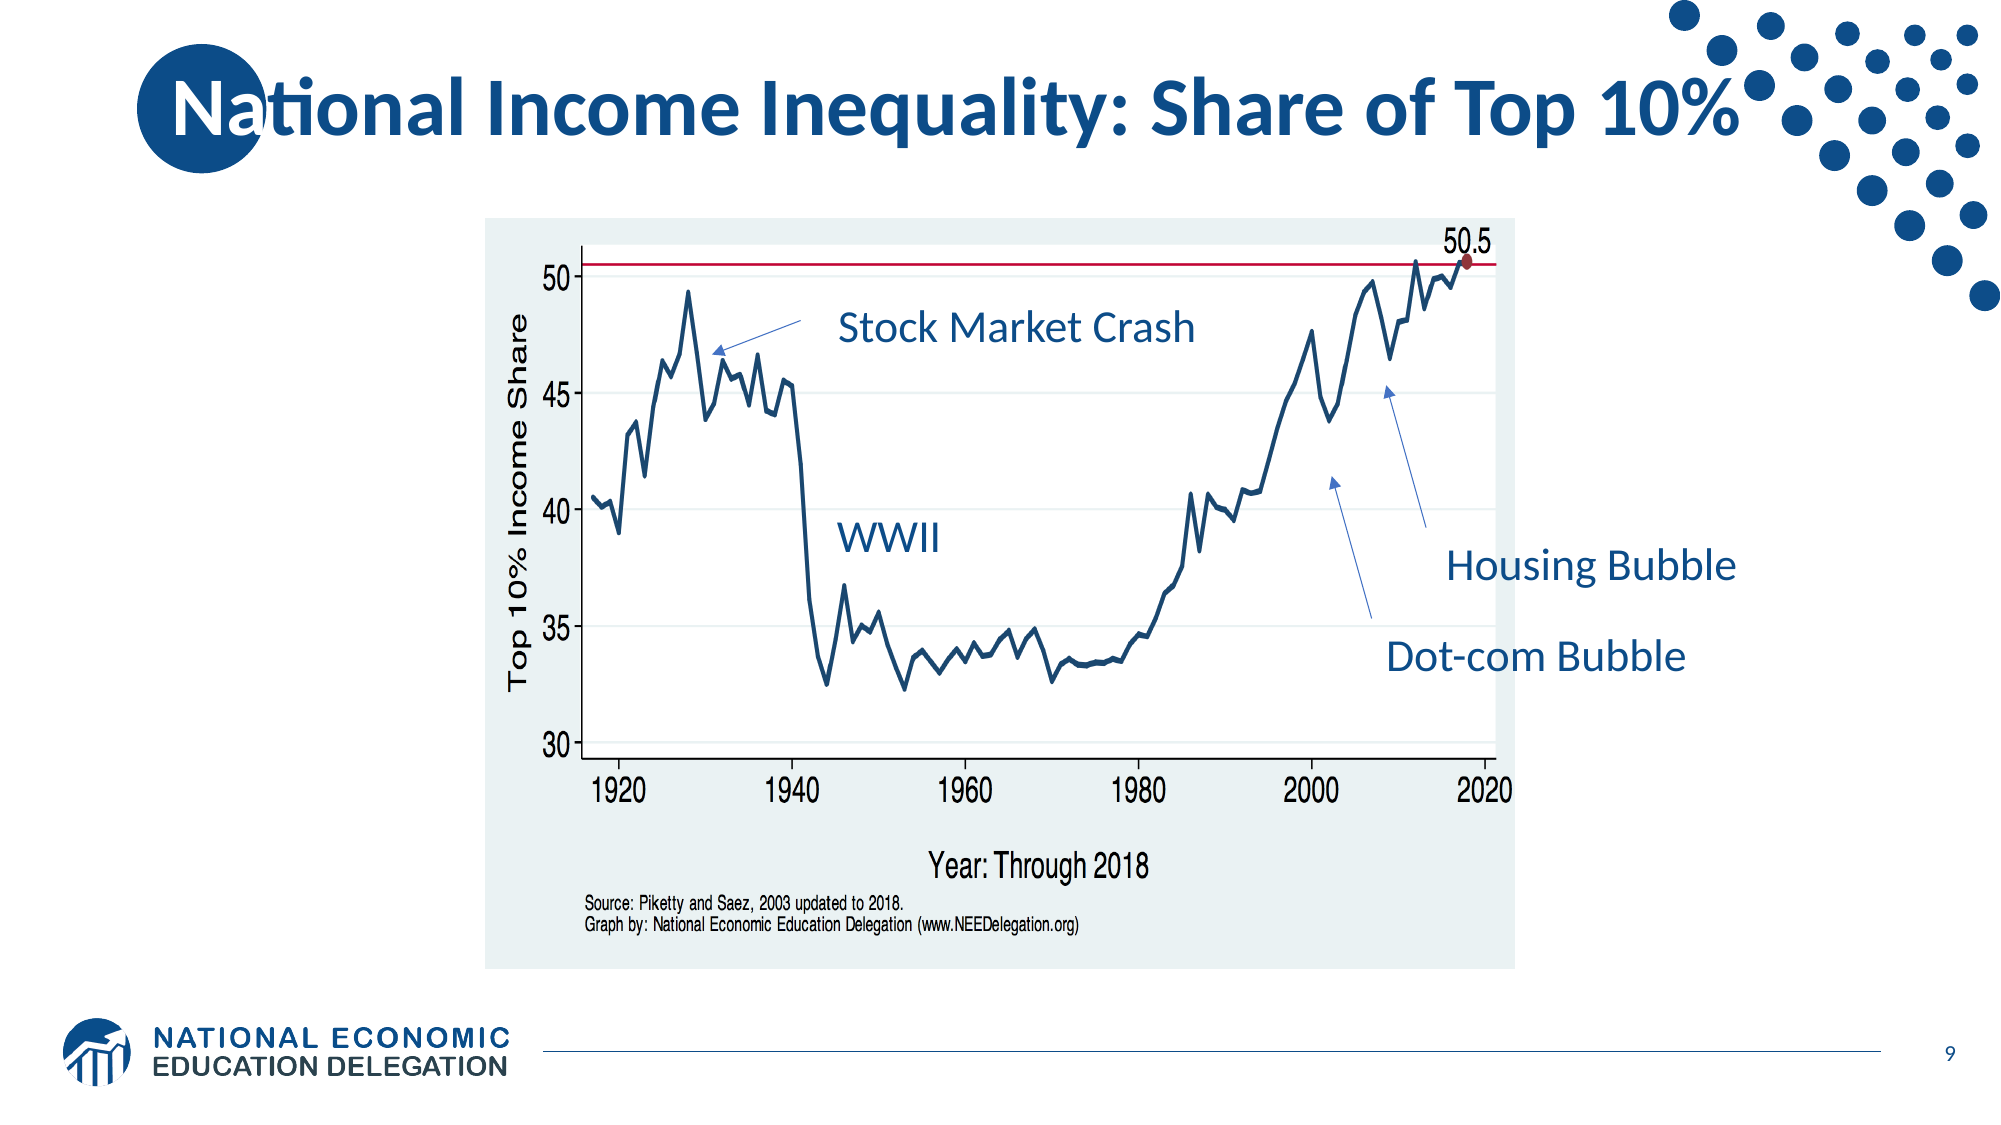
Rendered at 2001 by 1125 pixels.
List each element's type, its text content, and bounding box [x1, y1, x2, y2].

text_box Housing Bubble [1515, 527, 1758, 598]
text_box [1331, 476, 1372, 619]
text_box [711, 320, 801, 355]
title National Income Inequality: Share of Top 10% [137, 0, 1863, 218]
text_box Dot-com Bubble [1515, 618, 1711, 689]
slide_number 9 [1521, 1022, 1972, 1082]
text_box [1386, 385, 1427, 528]
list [485, 218, 1515, 969]
picture [55, 1013, 520, 1091]
